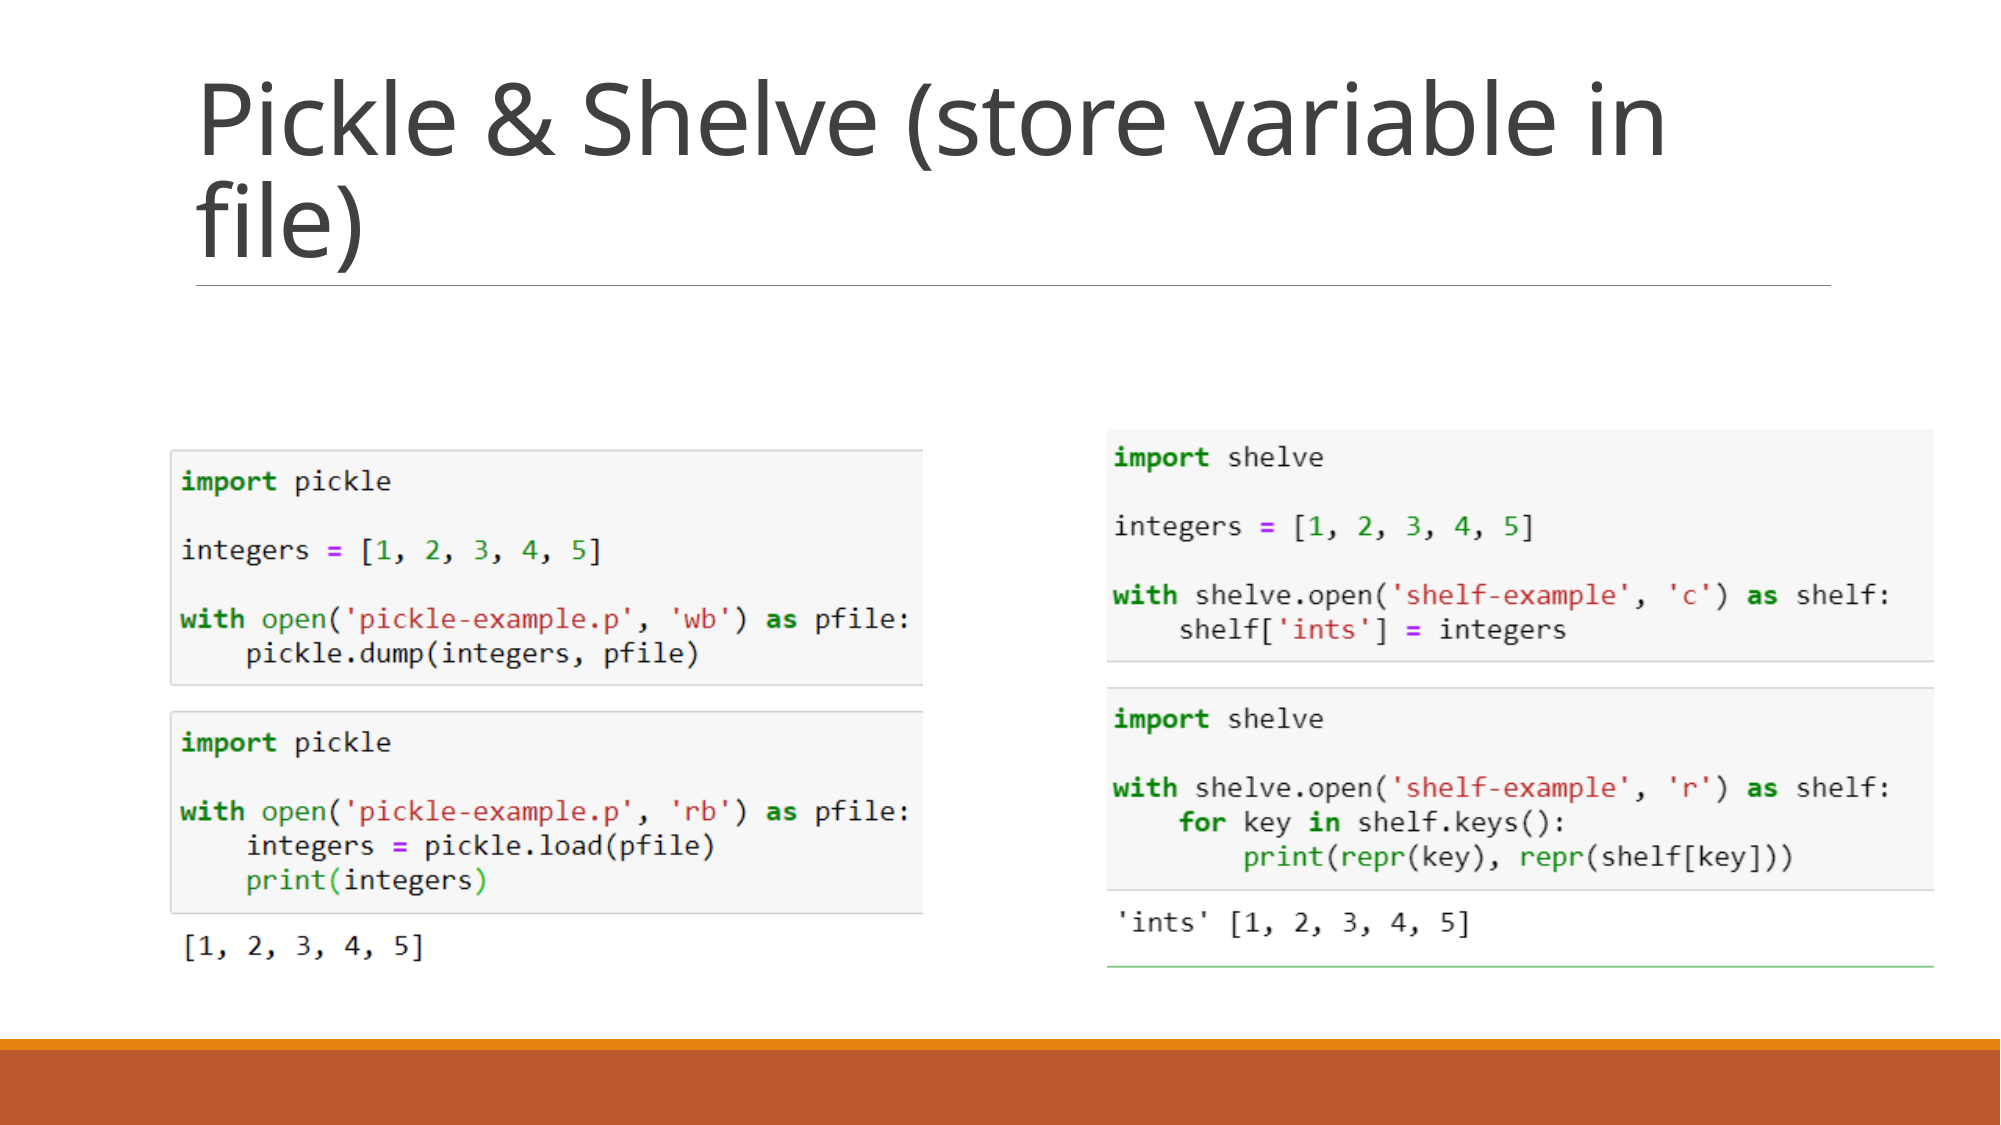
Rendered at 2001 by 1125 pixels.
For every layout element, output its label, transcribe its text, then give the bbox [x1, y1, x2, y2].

title Pickle & Shelve (store variable in file) [180, 47, 1830, 285]
picture [164, 438, 924, 988]
picture [1106, 429, 1934, 971]
